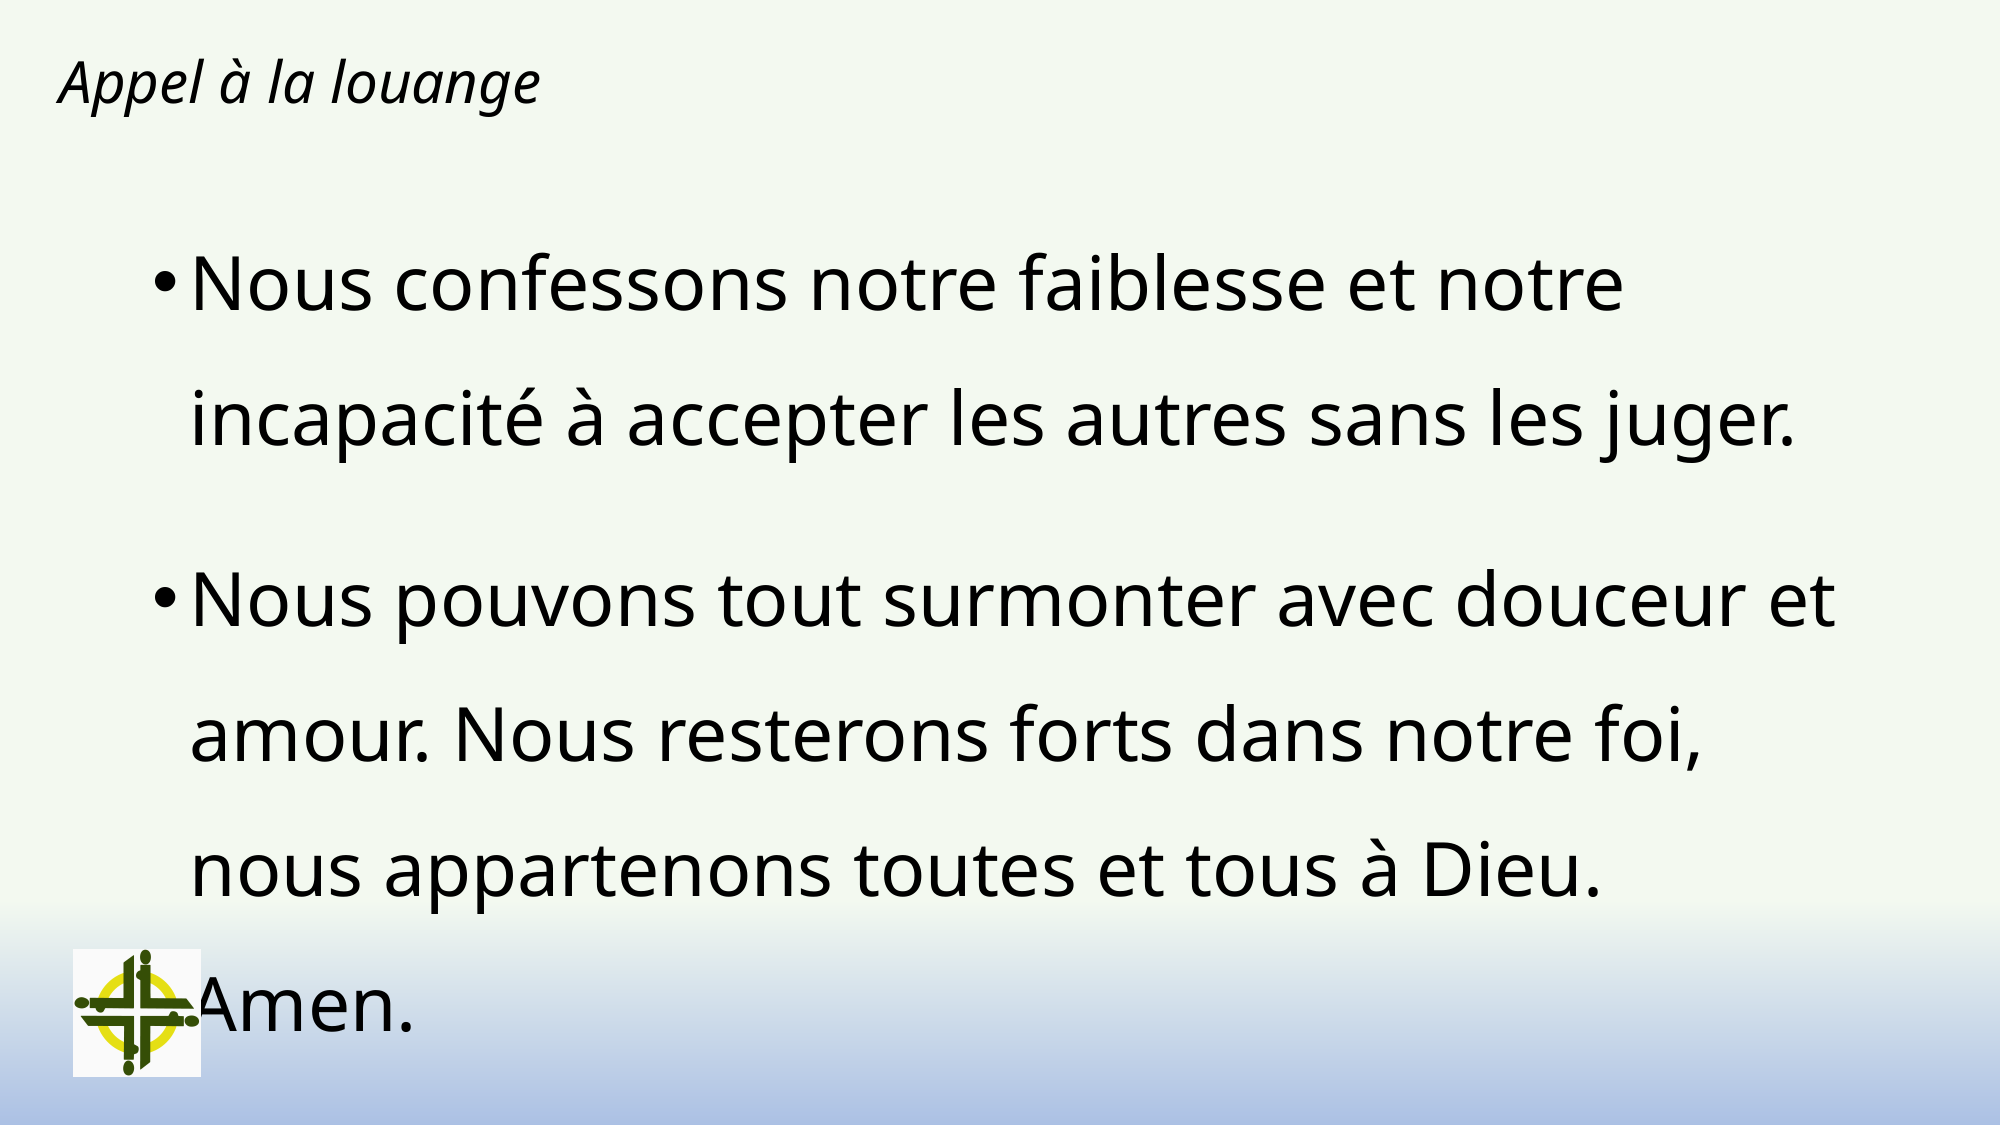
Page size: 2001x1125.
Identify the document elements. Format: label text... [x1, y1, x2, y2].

picture [73, 949, 201, 1077]
title Appel à la louange [44, 43, 1770, 127]
list Nous confessons notre faiblesse et notre incapacité à accepter les autres sans les juger. Nous pouvons tout surmonter avec douceur et amour. Nous resterons forts dans notre foi, nous appartenons toutes et tous à Dieu. Amen. [137, 182, 1863, 1014]
